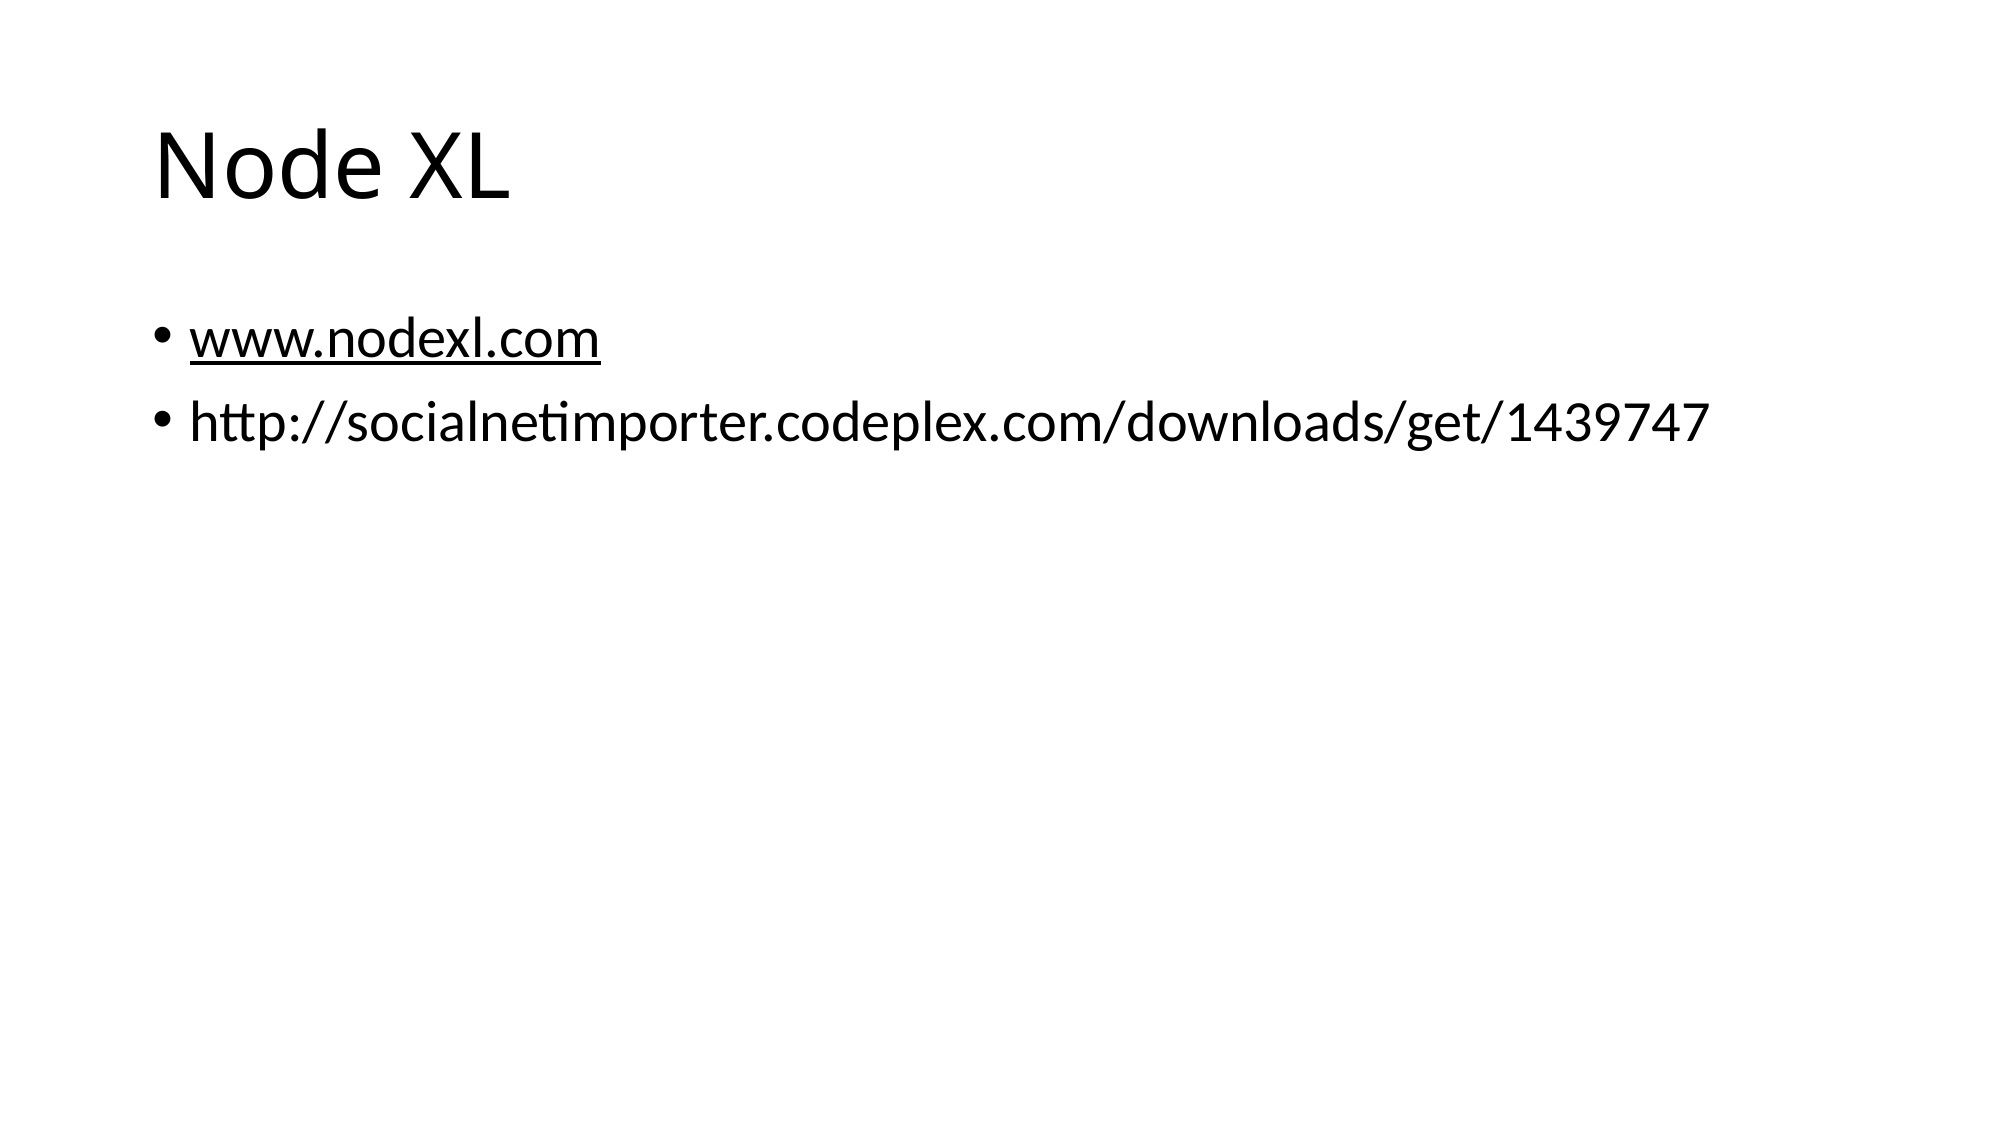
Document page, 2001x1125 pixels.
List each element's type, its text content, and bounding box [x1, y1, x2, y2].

title Node XL [137, 59, 1863, 278]
list www.nodexl.com http://socialnetimporter.codeplex.com/downloads/get/1439747 [137, 299, 1863, 1014]
